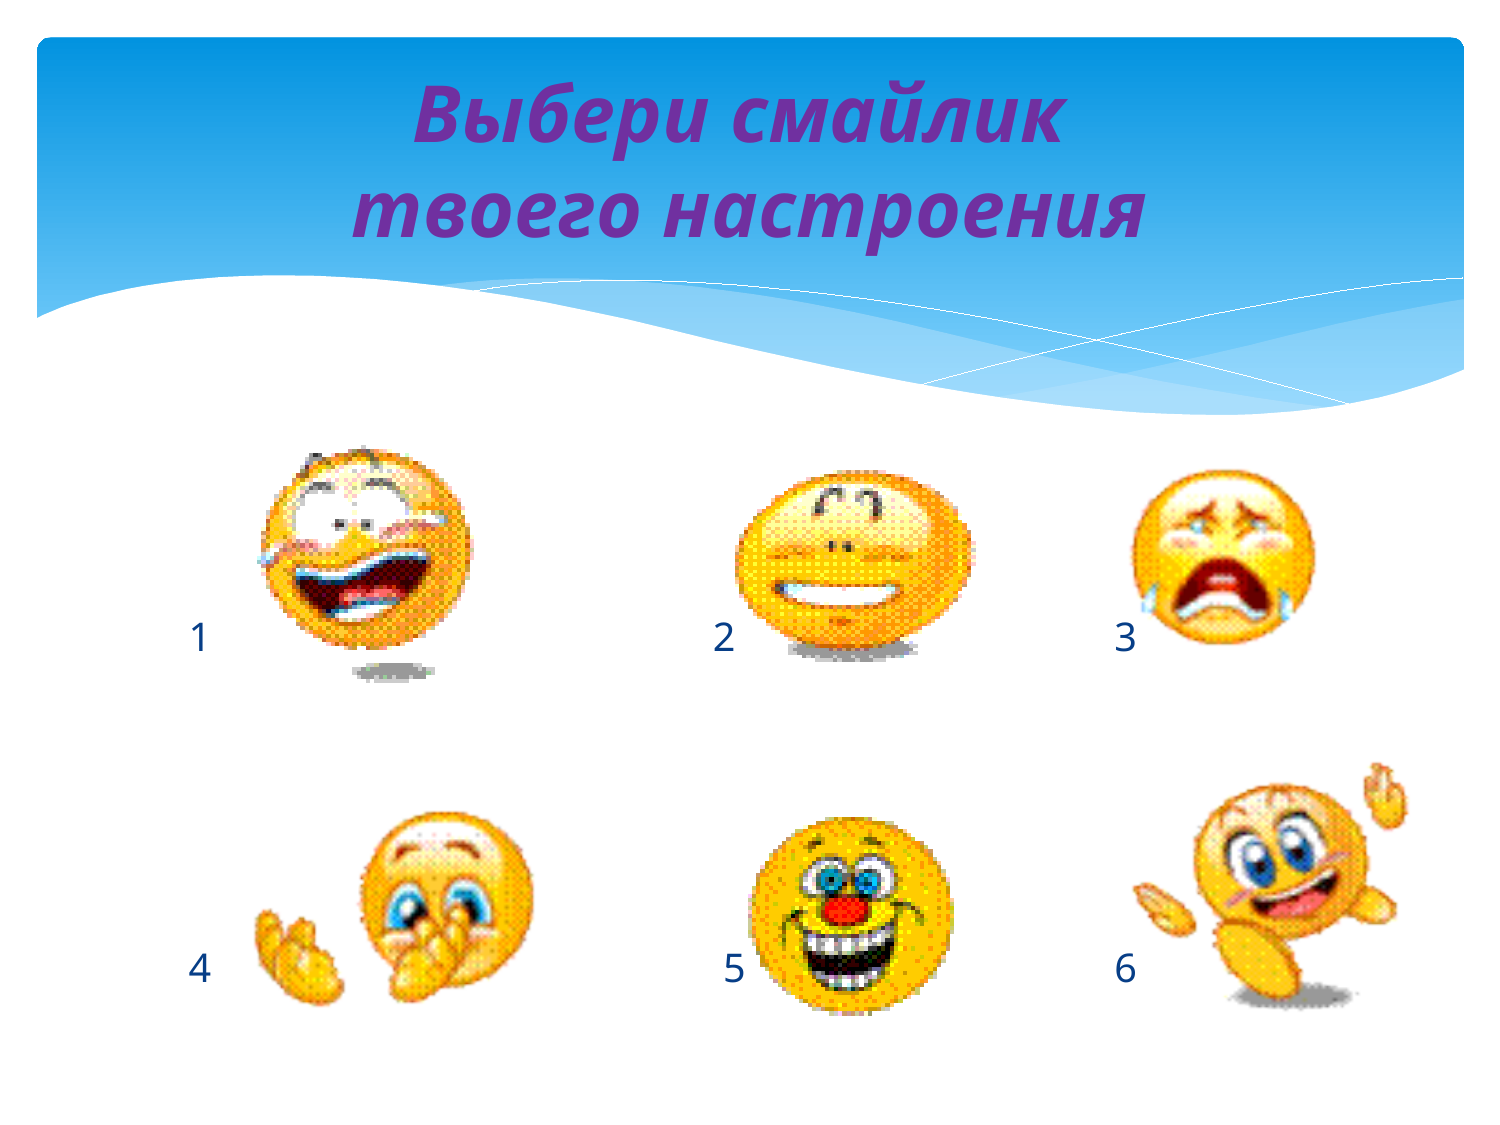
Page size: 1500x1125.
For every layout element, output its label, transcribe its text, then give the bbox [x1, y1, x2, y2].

picture [1127, 467, 1321, 650]
picture [748, 813, 960, 1017]
list 1 2 3 4 5 6 [143, 438, 1359, 1005]
picture [252, 808, 539, 1012]
picture [253, 441, 479, 688]
picture [1130, 759, 1414, 1017]
title Выбери смайлик твоего настроения [75, 55, 1425, 261]
picture [731, 467, 976, 666]
